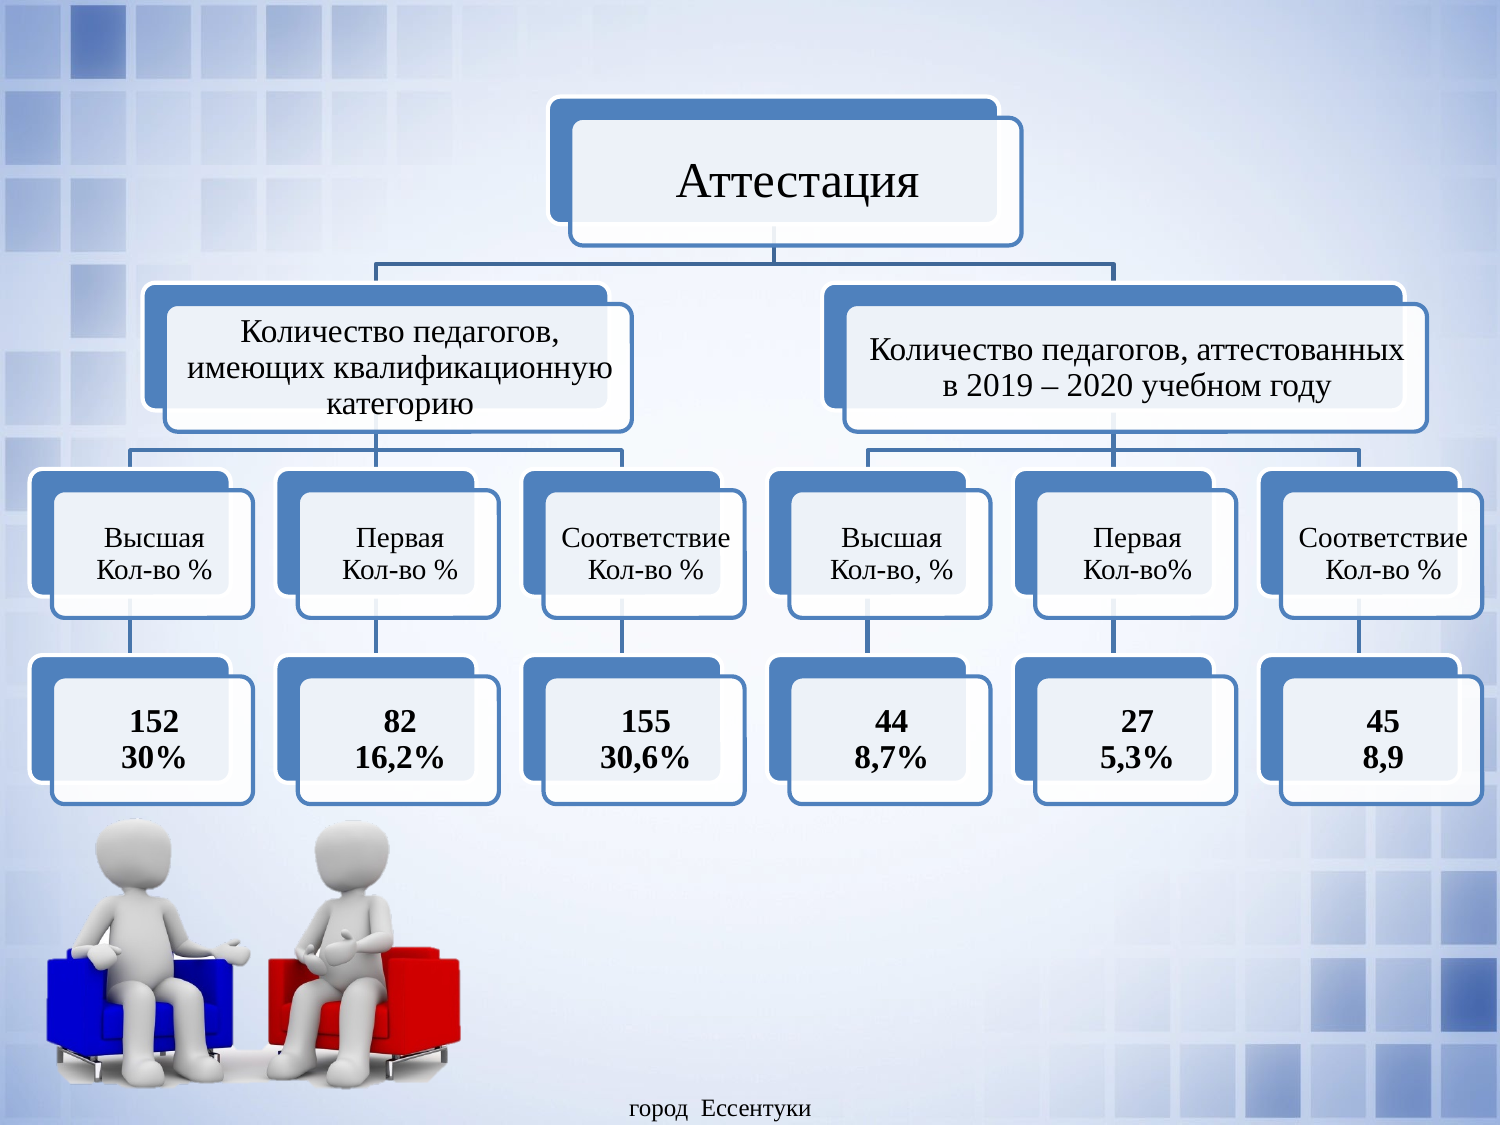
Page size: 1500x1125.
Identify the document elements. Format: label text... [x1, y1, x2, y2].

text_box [29, 66, 1483, 835]
picture [0, 0, 1500, 1125]
text_box город Ессентуки [614, 1084, 916, 1125]
